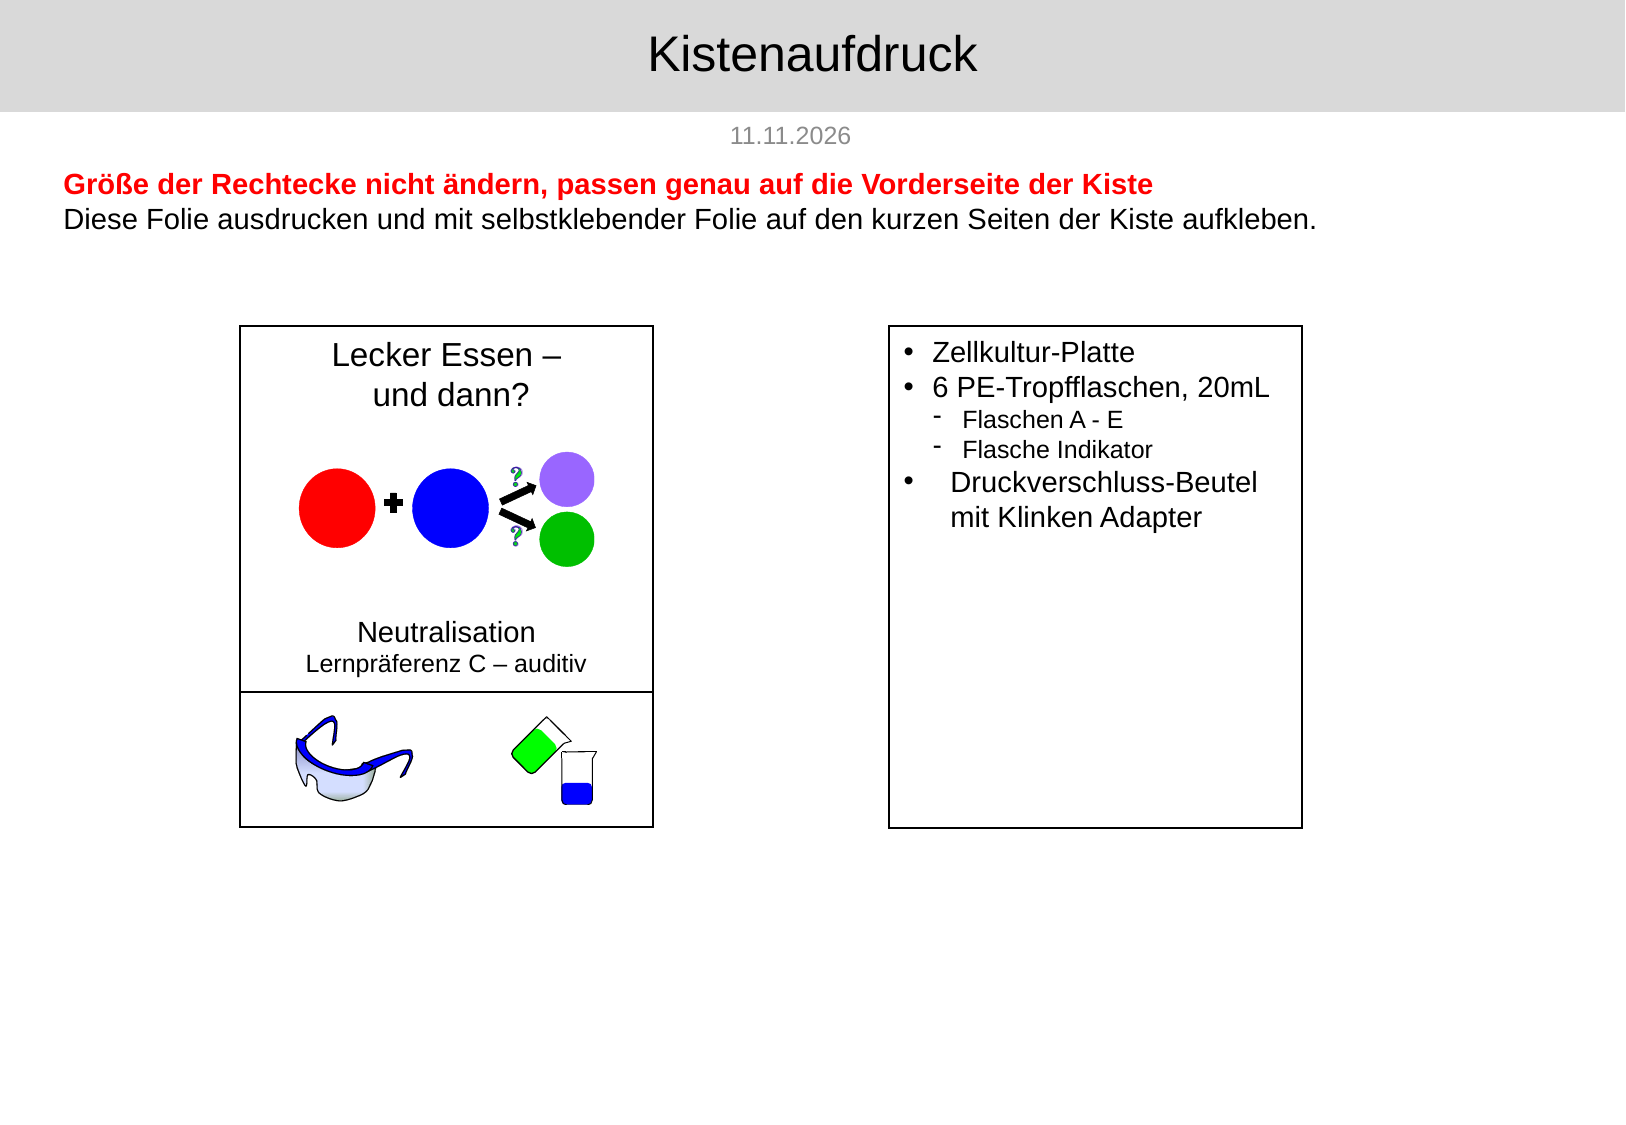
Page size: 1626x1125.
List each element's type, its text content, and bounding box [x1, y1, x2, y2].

picture [298, 451, 595, 567]
list Größe der Rechtecke nicht ändern, passen genau auf die Vorderseite der Kiste Diese Folie ausdrucken und mit selbstklebender Folie auf den kurzen Seiten der Kiste aufkleben. [48, 157, 1575, 259]
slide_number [714, 111, 911, 157]
text_box Zellkultur-Platte 6 PE-Tropfflaschen, 20mL Flaschen A - E Flasche Indikator Druckverschluss-Beutel mit Klinken Adapter [888, 325, 1303, 829]
text_box Lecker Essen – und dann? Neutralisation Lernpräferenz C – auditiv [239, 325, 654, 691]
picture [294, 714, 415, 804]
title Kistenaufdruck [0, 0, 1625, 112]
text_box [239, 691, 654, 828]
picture [510, 715, 597, 805]
